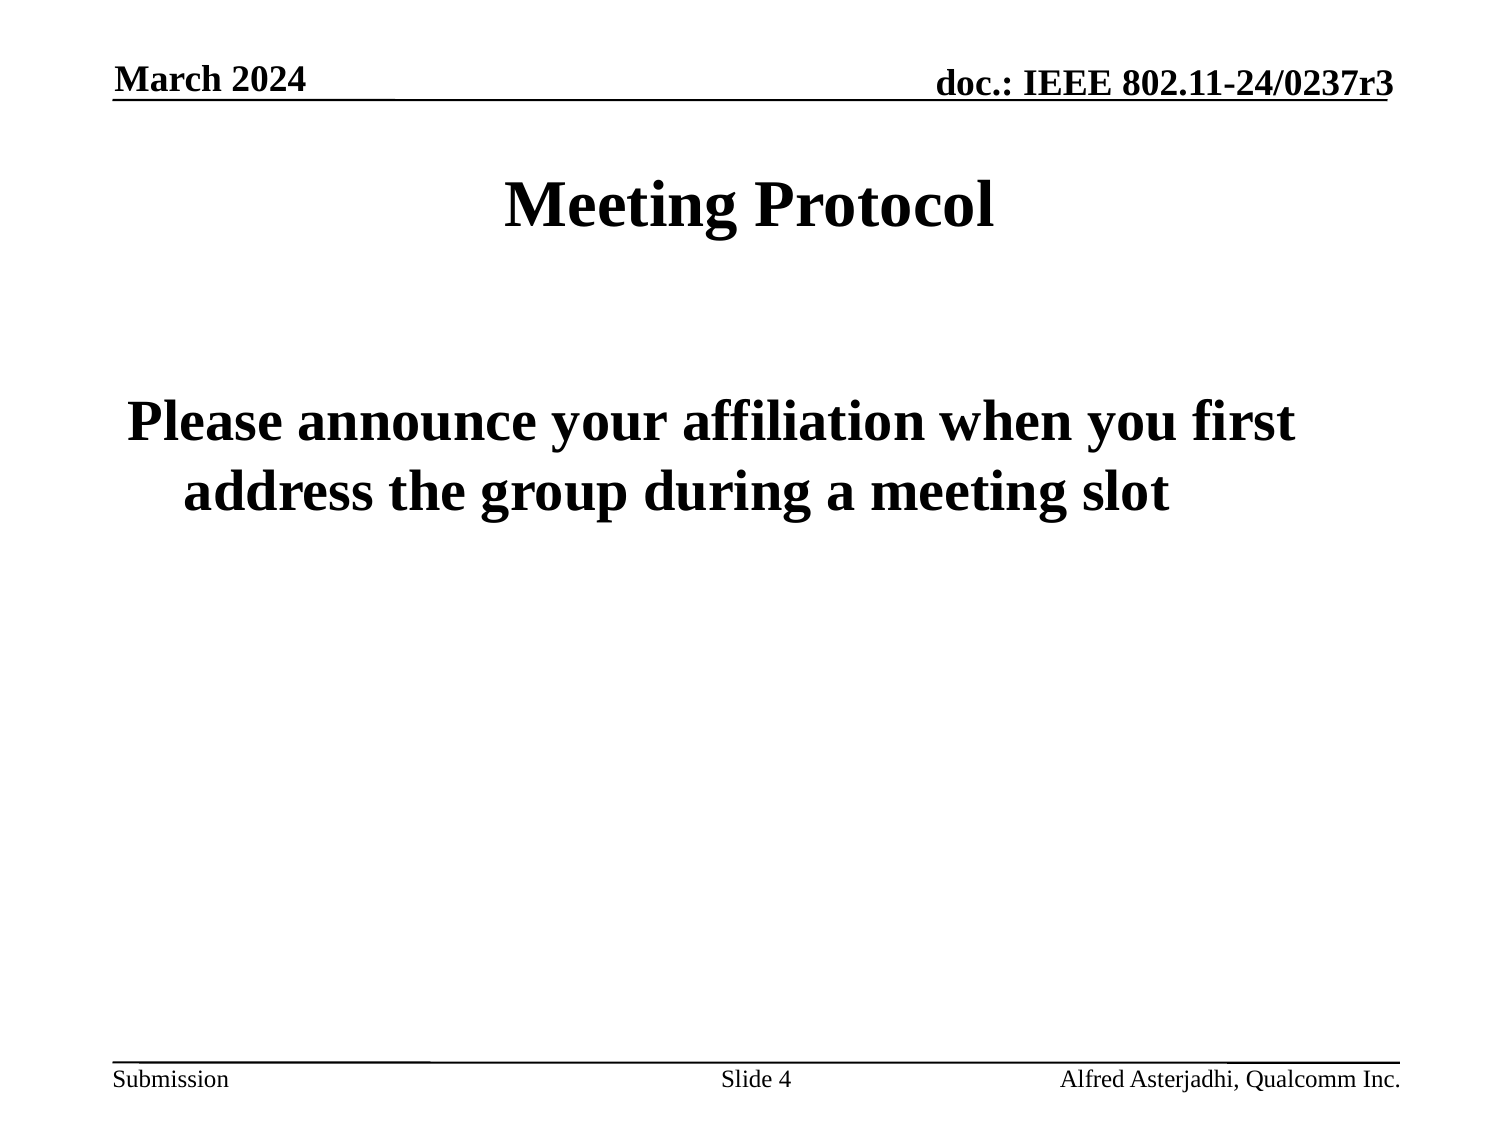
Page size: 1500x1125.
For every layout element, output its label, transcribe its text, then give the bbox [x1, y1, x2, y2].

title Meeting Protocol [112, 112, 1388, 288]
slide_number Slide 4 [712, 1061, 800, 1123]
footer Alfred Asterjadhi, Qualcomm Inc. [878, 1061, 1402, 1093]
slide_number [114, 54, 493, 100]
list Please announce your affiliation when you first address the group during a meeting slot [112, 374, 1388, 513]
